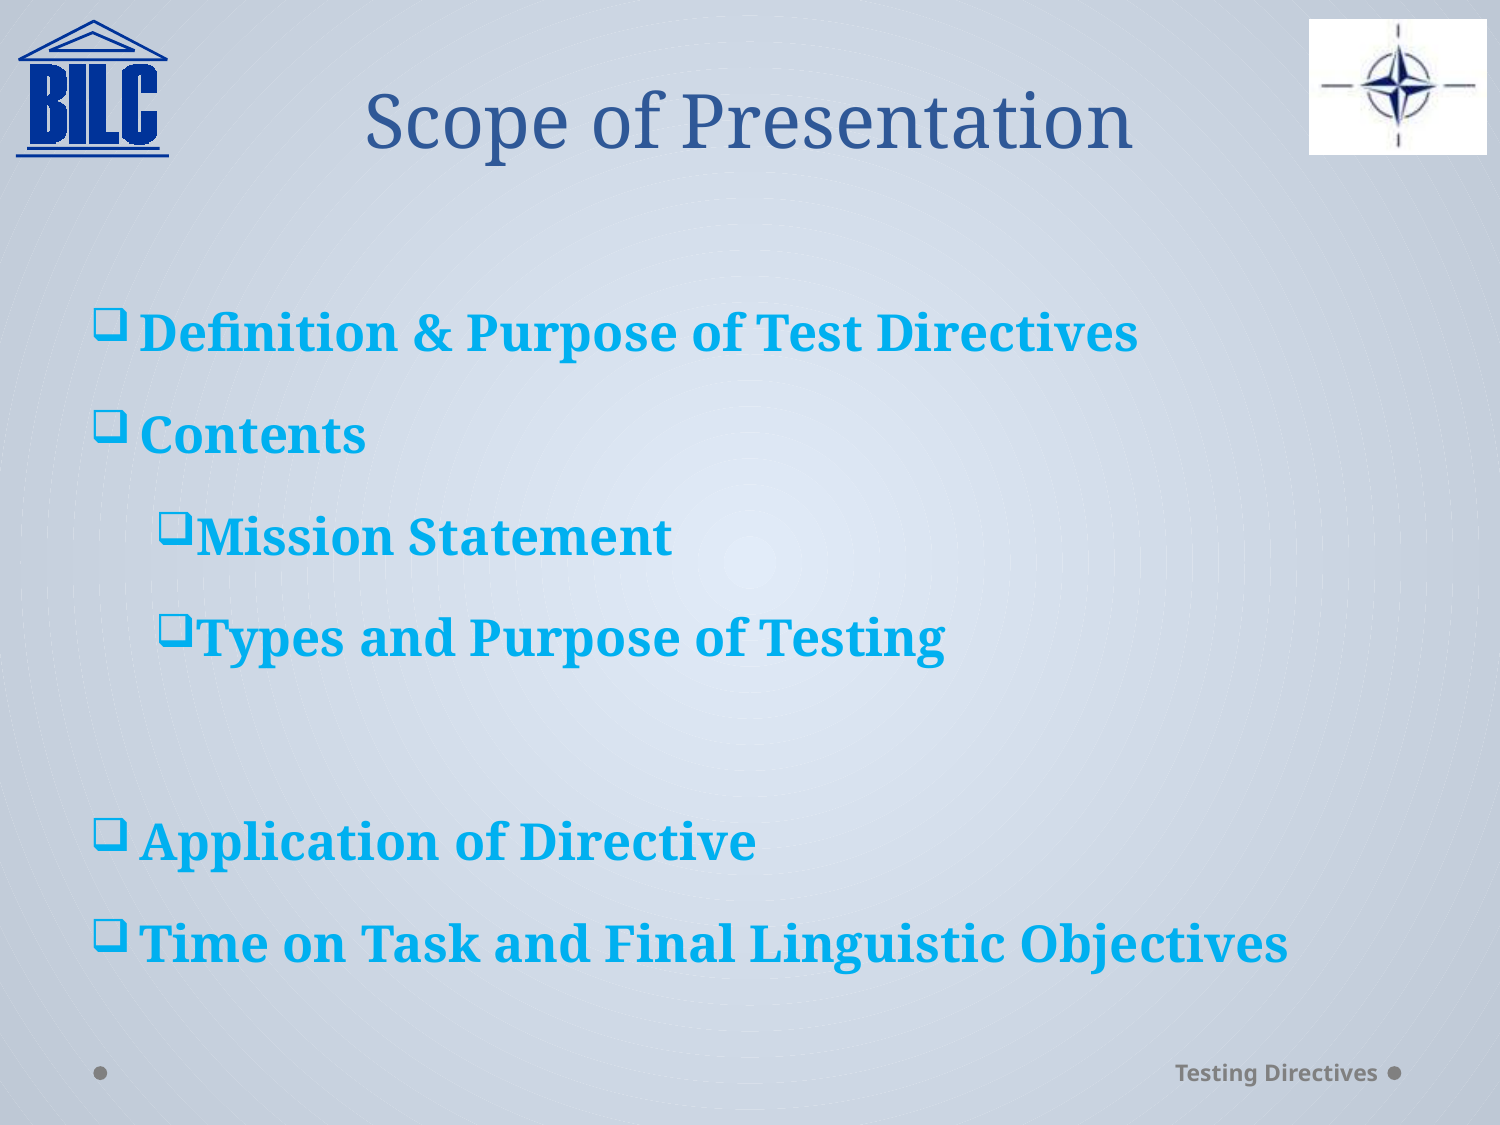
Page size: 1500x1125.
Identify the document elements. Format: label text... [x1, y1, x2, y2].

slide_number Testing Directives [920, 1042, 1386, 1103]
title Scope of Presentation [0, 52, 1500, 171]
picture [1309, 19, 1487, 155]
list Definition & Purpose of Test Directives Contents Mission Statement Types and Purpose of Testing Application of Directive Time on Task and Final Linguistic Objectives [75, 262, 1425, 1005]
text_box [15, 19, 169, 158]
